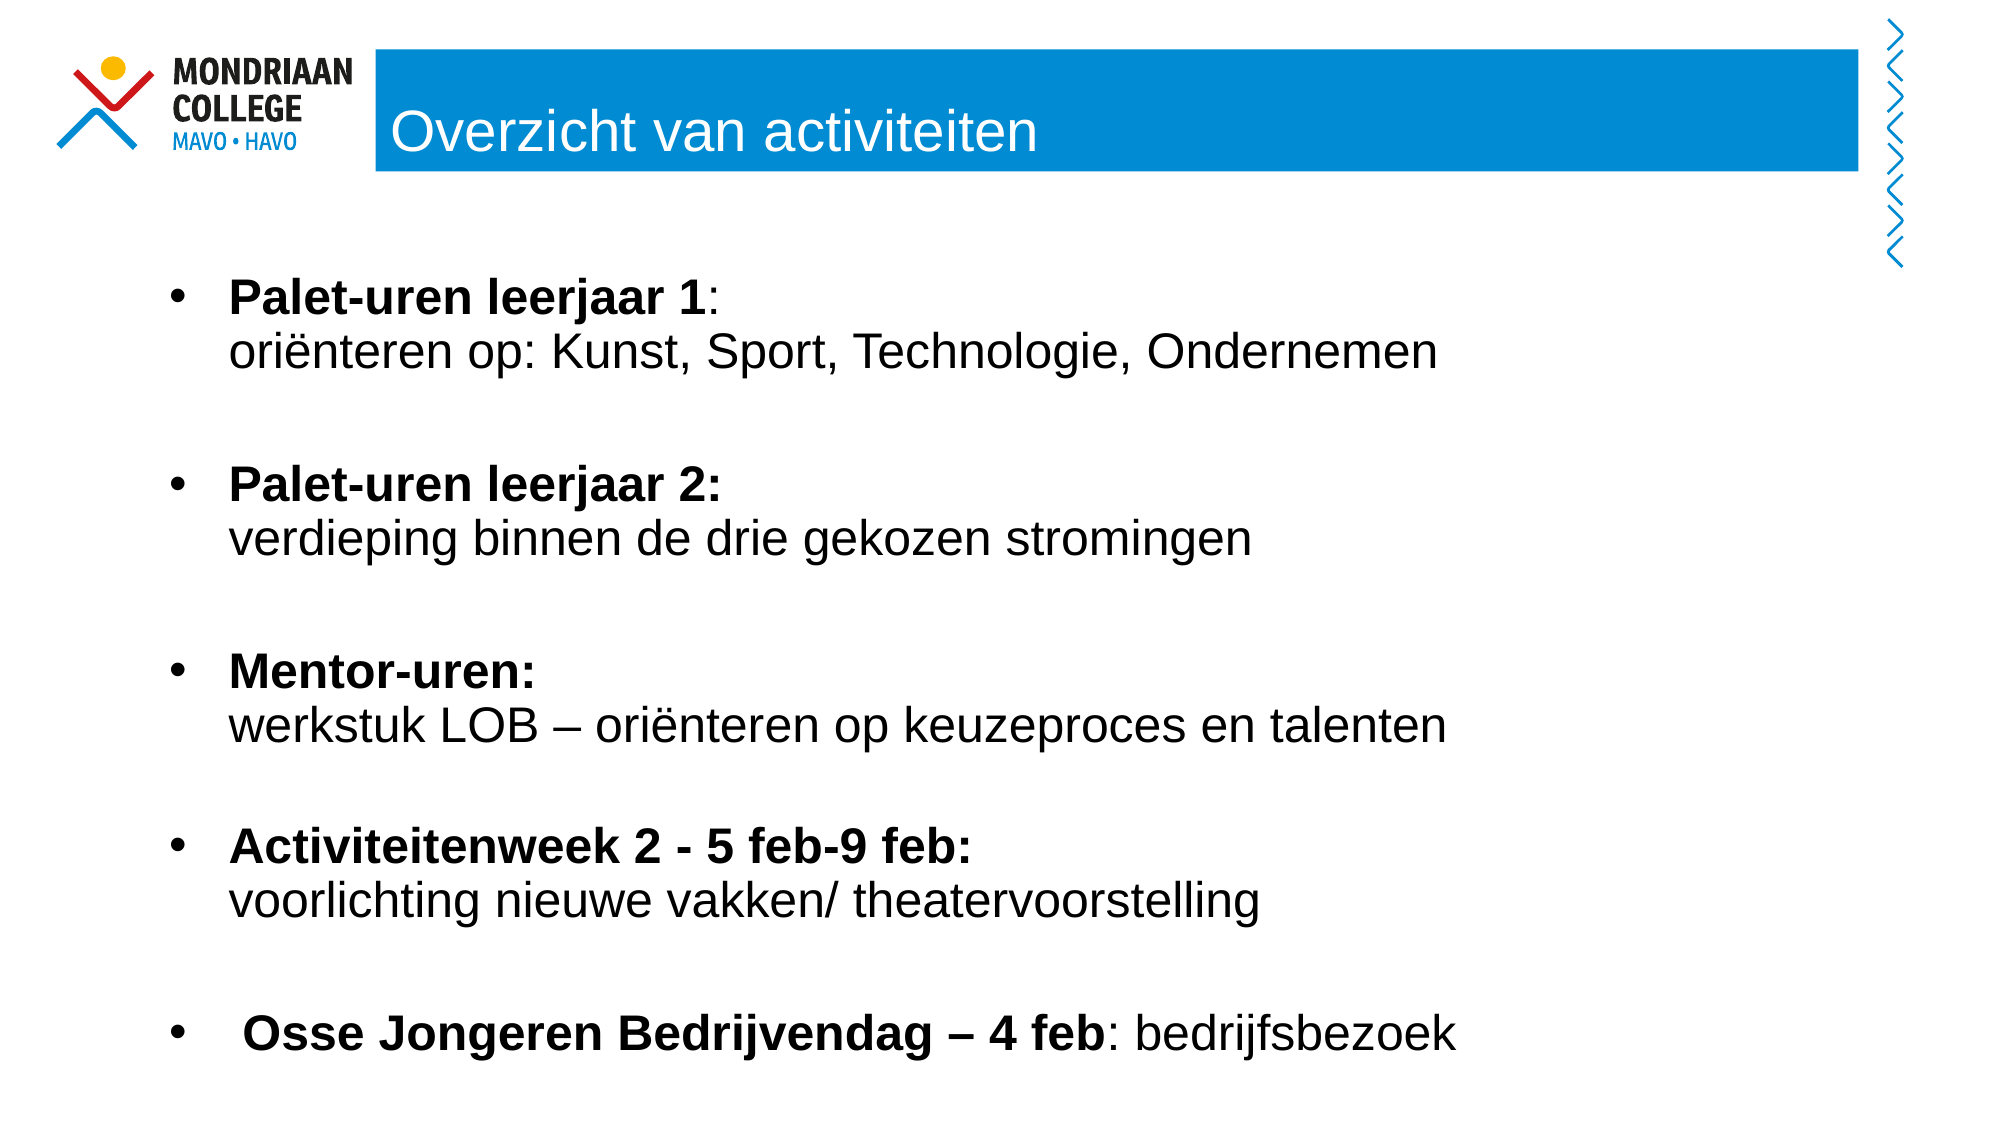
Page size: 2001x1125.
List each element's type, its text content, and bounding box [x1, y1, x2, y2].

text_box Overzicht van activiteiten [375, 49, 1859, 172]
text_box Palet-uren leerjaar 1: oriënteren op: Kunst, Sport, Technologie, Ondernemen​ Palet-uren leerjaar 2: verdieping binnen de drie gekozen stromingen​ Mentor-uren: werkstuk LOB – oriënteren op keuzeproces en talenten​ Activiteitenweek 2 - 5 feb-9 feb: voorlichting nieuwe vakken/ theatervoorstelling​ Osse Jongeren Bedrijvendag – 4 feb: bedrijfsbezoek [154, 264, 1846, 1125]
